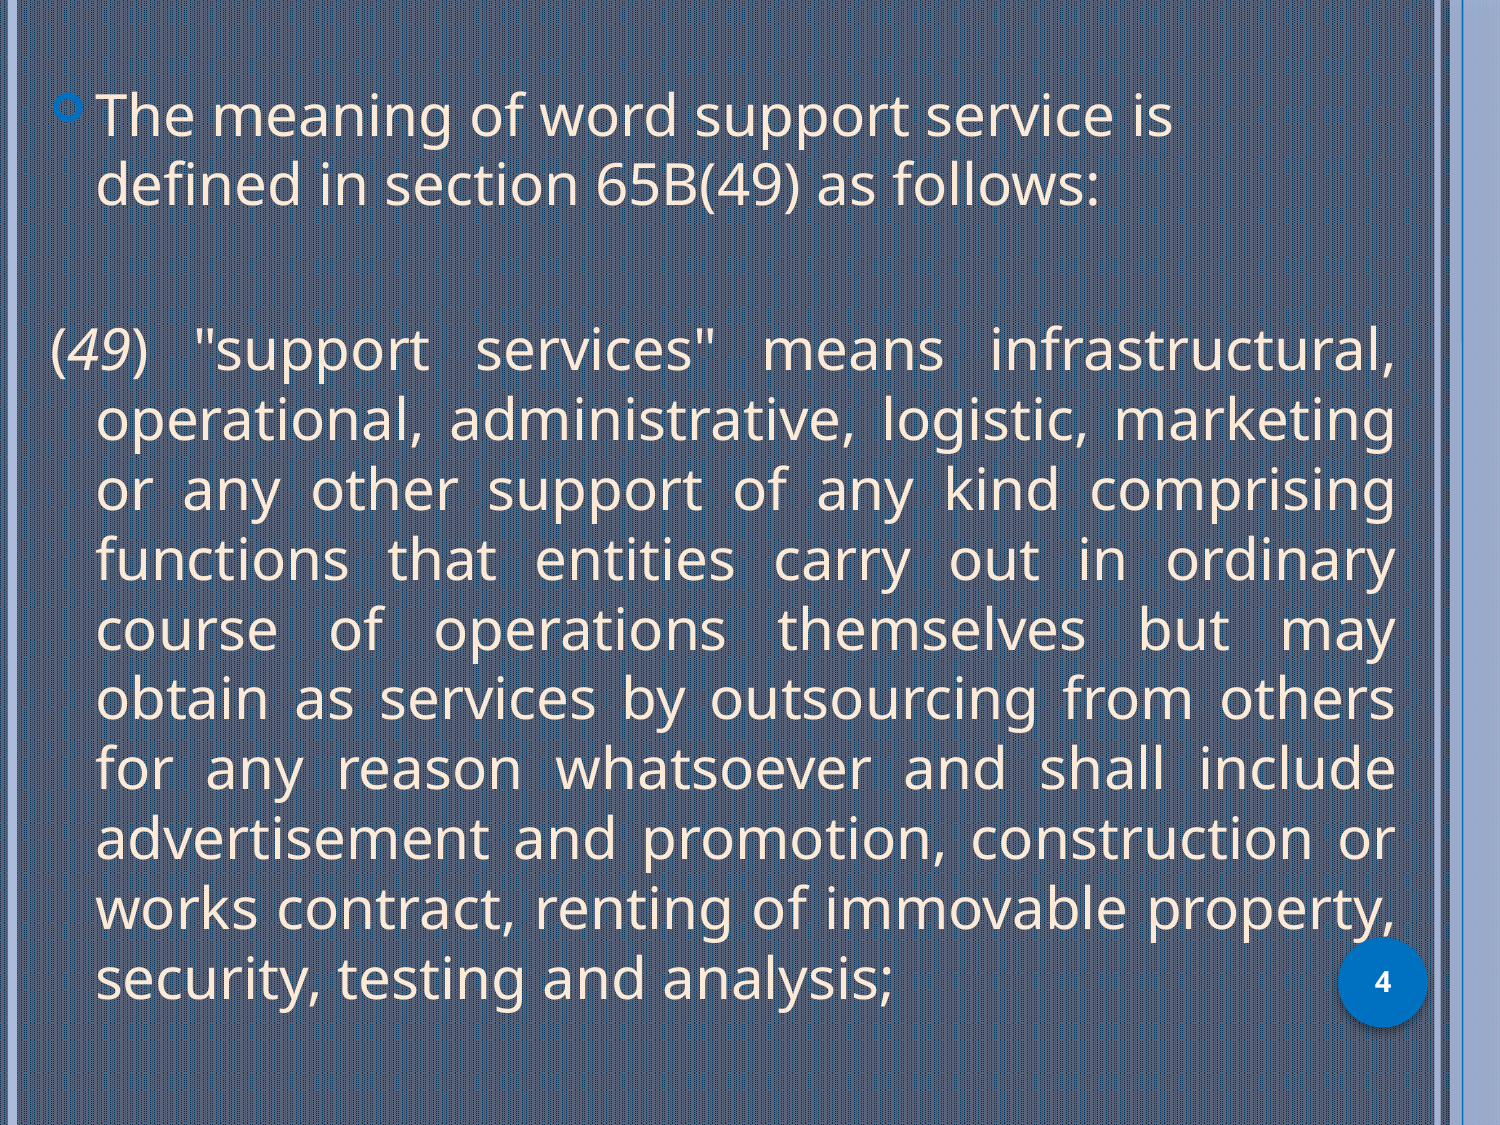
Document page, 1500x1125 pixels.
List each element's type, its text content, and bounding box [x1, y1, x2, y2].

list The meaning of word support service is defined in section 65B(49) as follows: (49) "support services" means infrastructural, operational, administrative, logistic, marketing or any other support of any kind comprising functions that entities carry out in ordinary course of operations themselves but may obtain as services by outsourcing from others for any reason whatsoever and shall include advertisement and promotion, construction or works contract, renting of immovable property, security, testing and analysis; [35, 70, 1412, 1055]
slide_number 4 [1333, 940, 1434, 1027]
